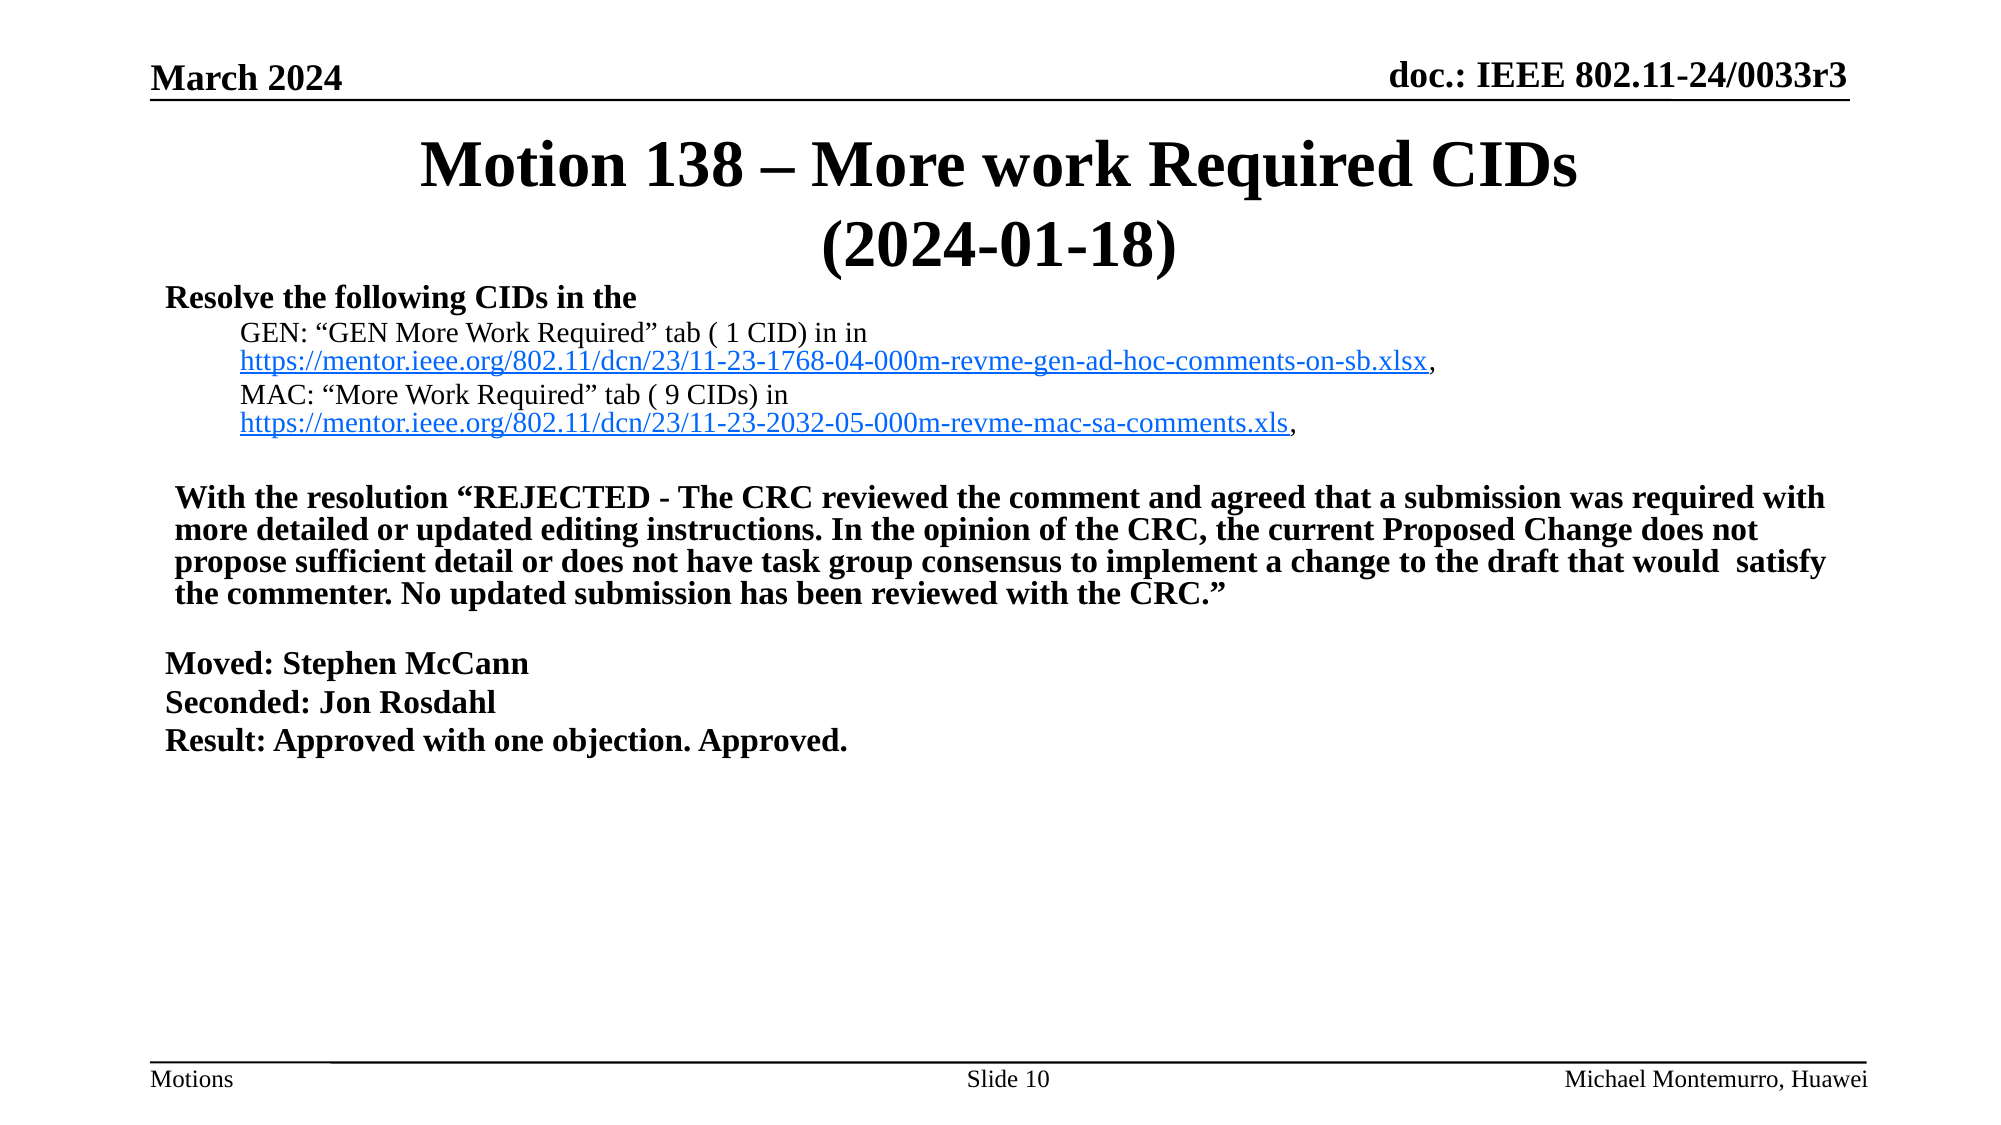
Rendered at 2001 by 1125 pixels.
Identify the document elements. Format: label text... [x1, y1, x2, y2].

slide_number Slide 10 [964, 1061, 1053, 1125]
title Motion 138 – More work Required CIDs (2024-01-18) [150, 112, 1850, 275]
list Resolve the following CIDs in the GEN: “GEN More Work Required” tab ( 1 CID) in in https://mentor.ieee.org/802.11/dcn/23/11-23-1768-04-000m-revme-gen-ad-hoc-comments-on-sb.xlsx, MAC: “More Work Required” tab ( 9 CIDs) in https://mentor.ieee.org/802.11/dcn/23/11-23-2032-05-000m-revme-mac-sa-comments.xls, With the resolution “REJECTED - The CRC reviewed the comment and agreed that a submission was required with more detailed or updated editing instructions. In the opinion of the CRC, the current Proposed Change does not propose sufficient detail or does not have task group consensus to implement a change to the draft that would satisfy the commenter. No updated submission has been reviewed with the CRC.” Moved: Stephen McCann Seconded: Jon Rosdahl Result: Approved with one objection. Approved. [150, 275, 1850, 950]
footer Michael Montemurro, Huawei [1266, 1061, 1869, 1093]
